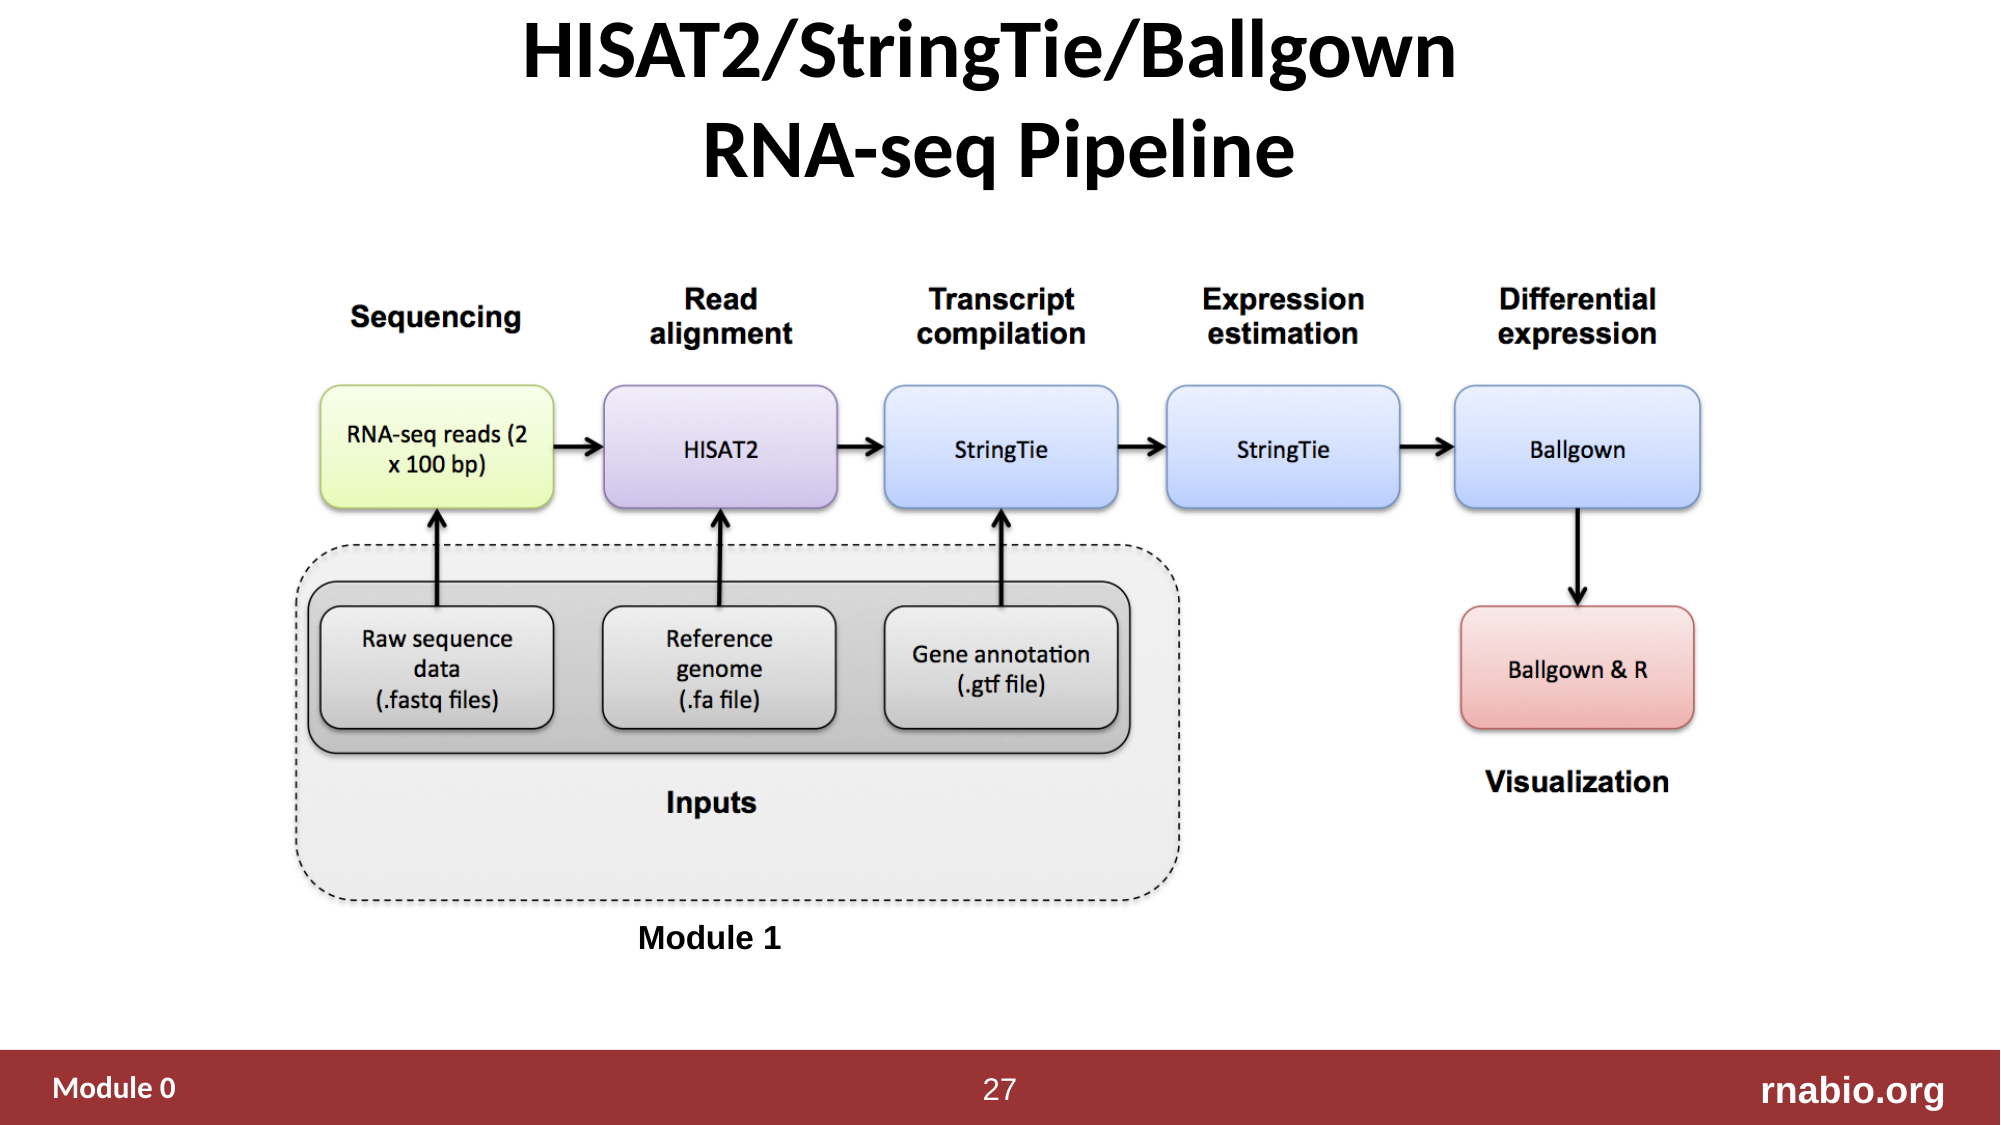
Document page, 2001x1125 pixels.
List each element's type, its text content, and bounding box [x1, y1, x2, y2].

picture [279, 266, 1721, 923]
text_box Module 1 [623, 931, 797, 964]
title HISAT2/StringTie/Ballgown RNA-seq Pipeline [275, 0, 1725, 188]
